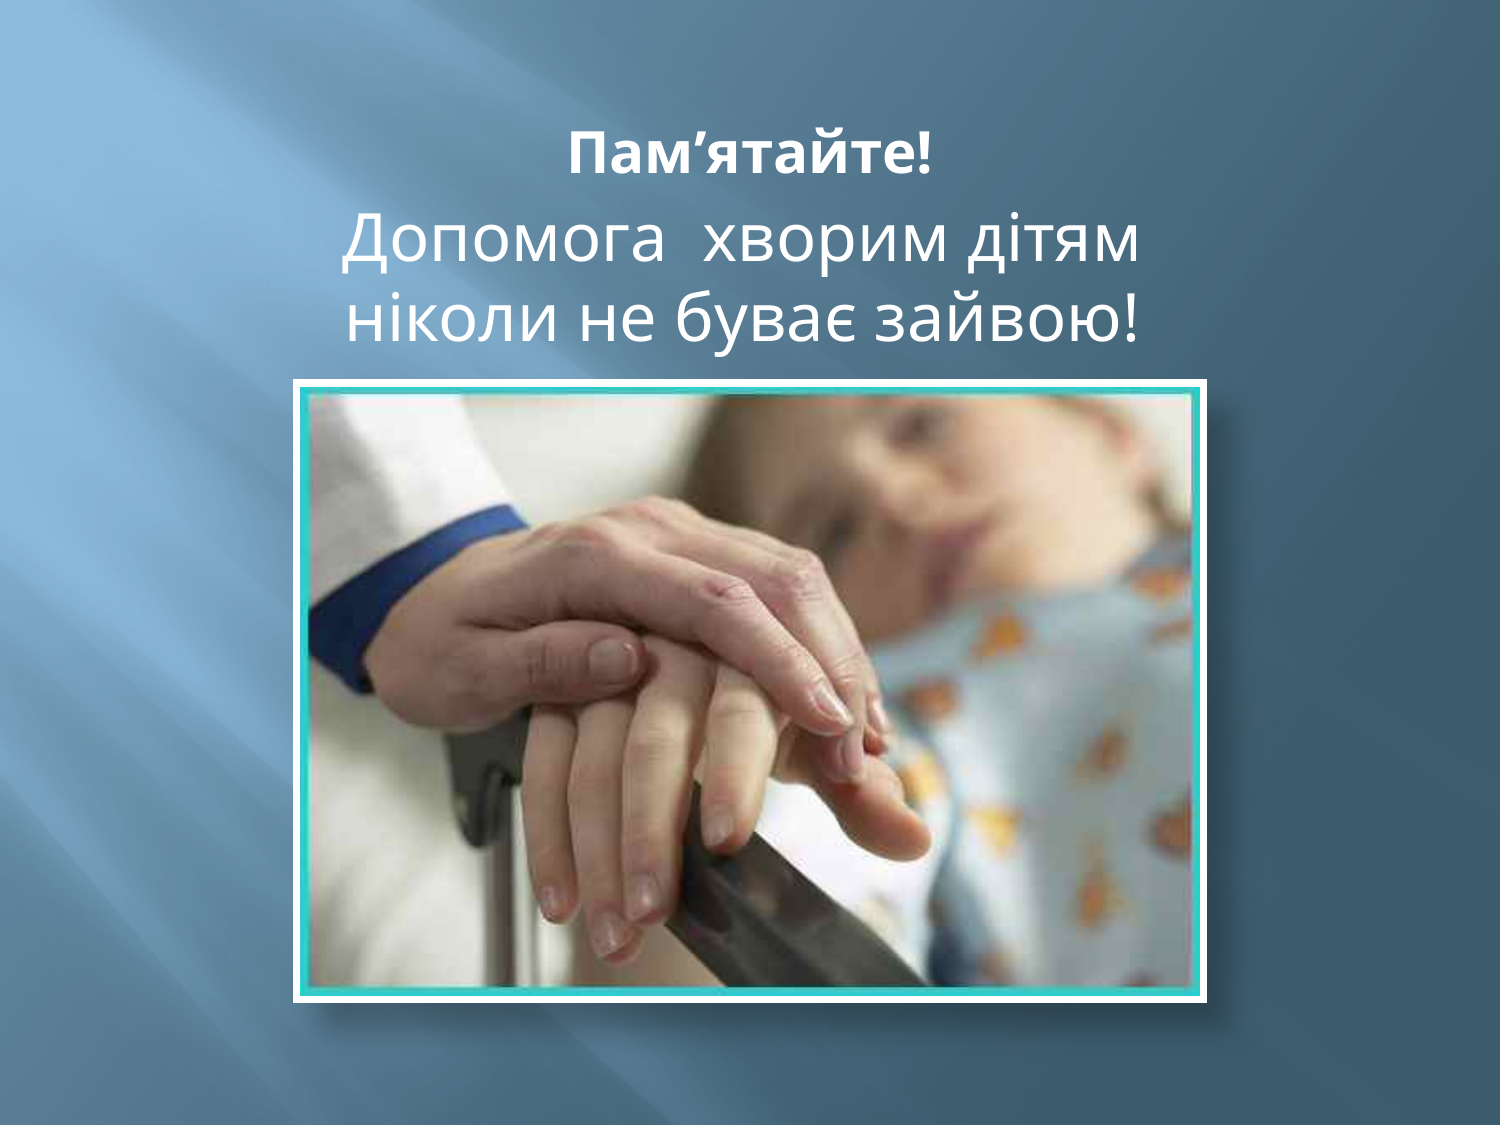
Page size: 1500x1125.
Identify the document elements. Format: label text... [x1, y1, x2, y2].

picture [299, 386, 1201, 997]
title Пам’ятайте! [300, 99, 1200, 186]
list Допомога хворим дітям ніколи не буває зайвою! [292, 187, 1193, 275]
